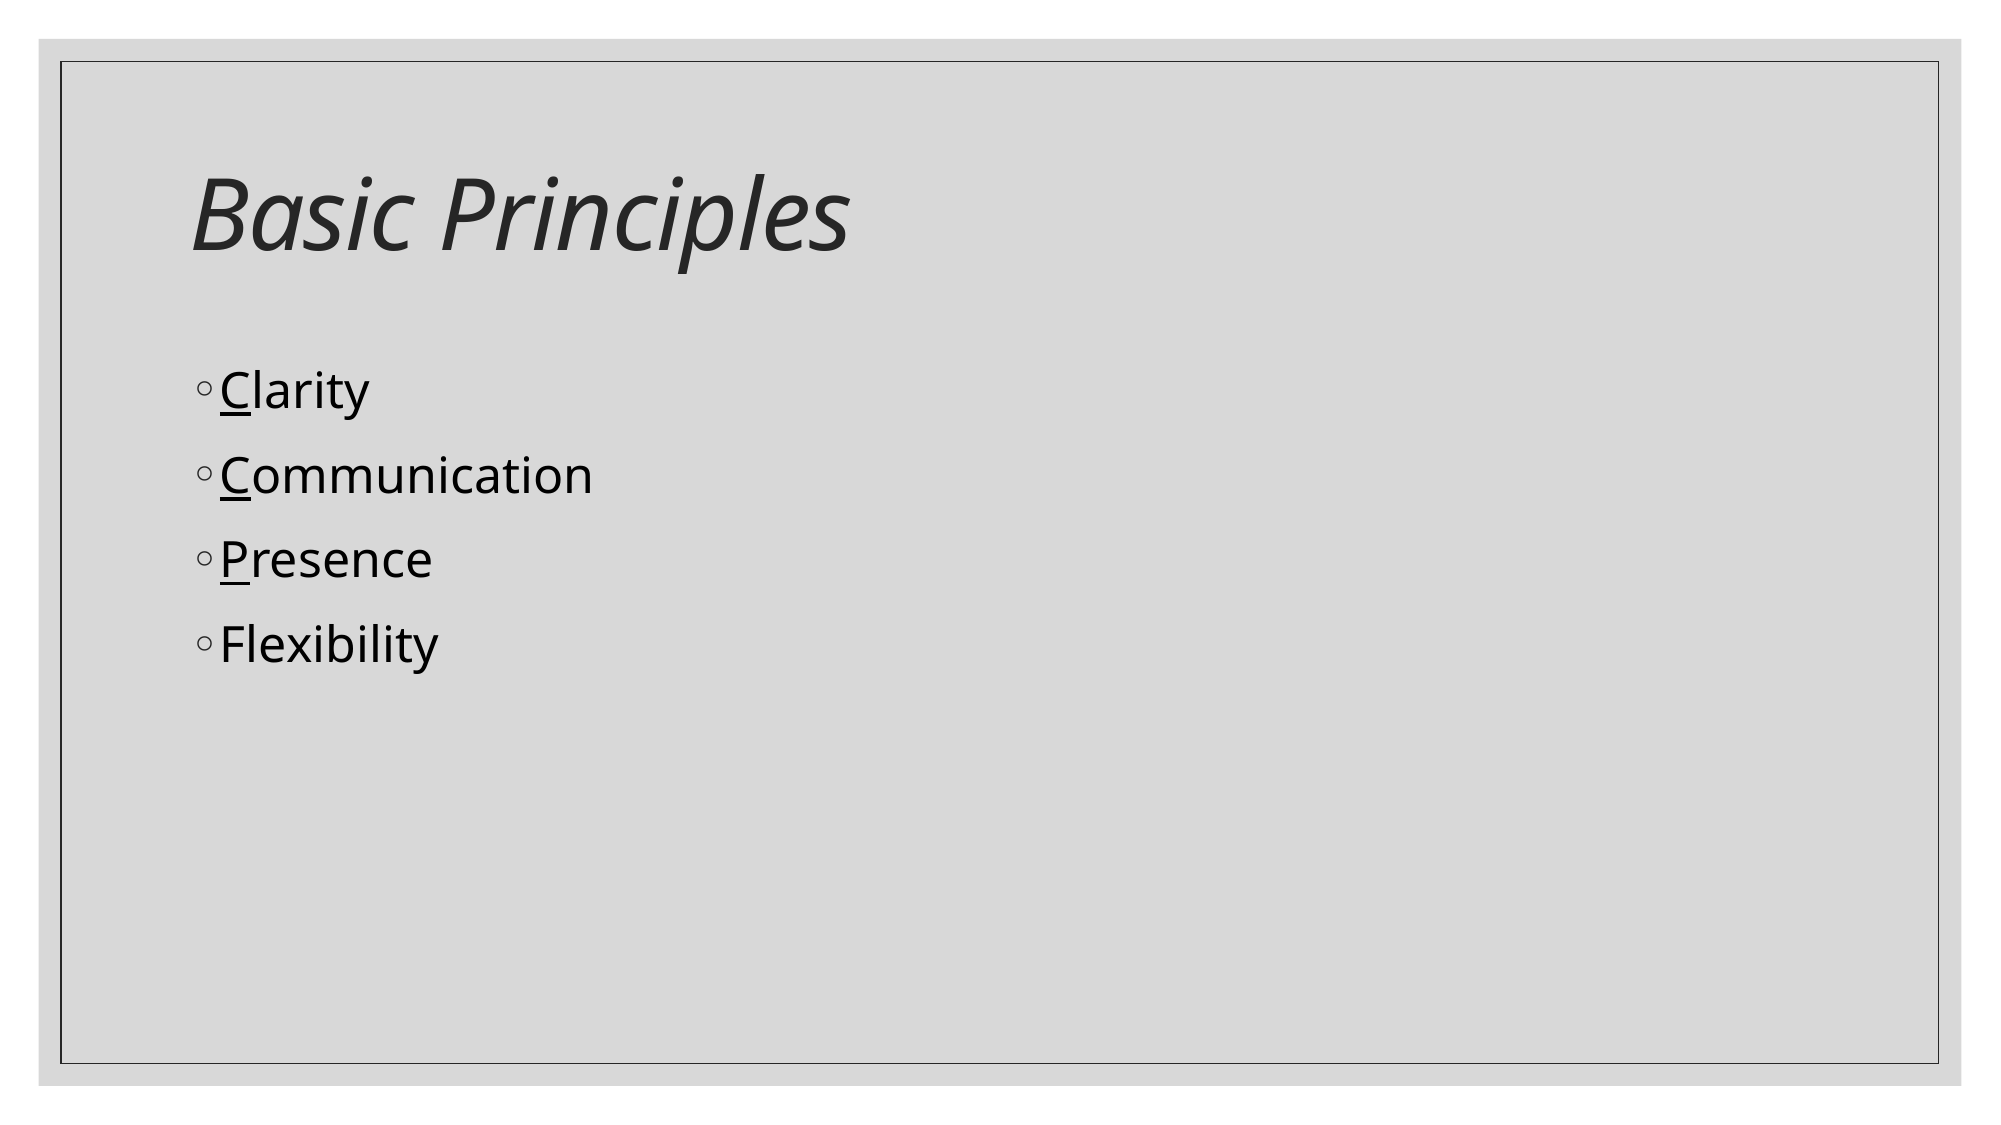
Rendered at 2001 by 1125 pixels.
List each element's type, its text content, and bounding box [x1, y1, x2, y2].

title Basic Principles [174, 105, 1825, 331]
list Clarity Communication Presence Flexibility [174, 345, 1825, 977]
